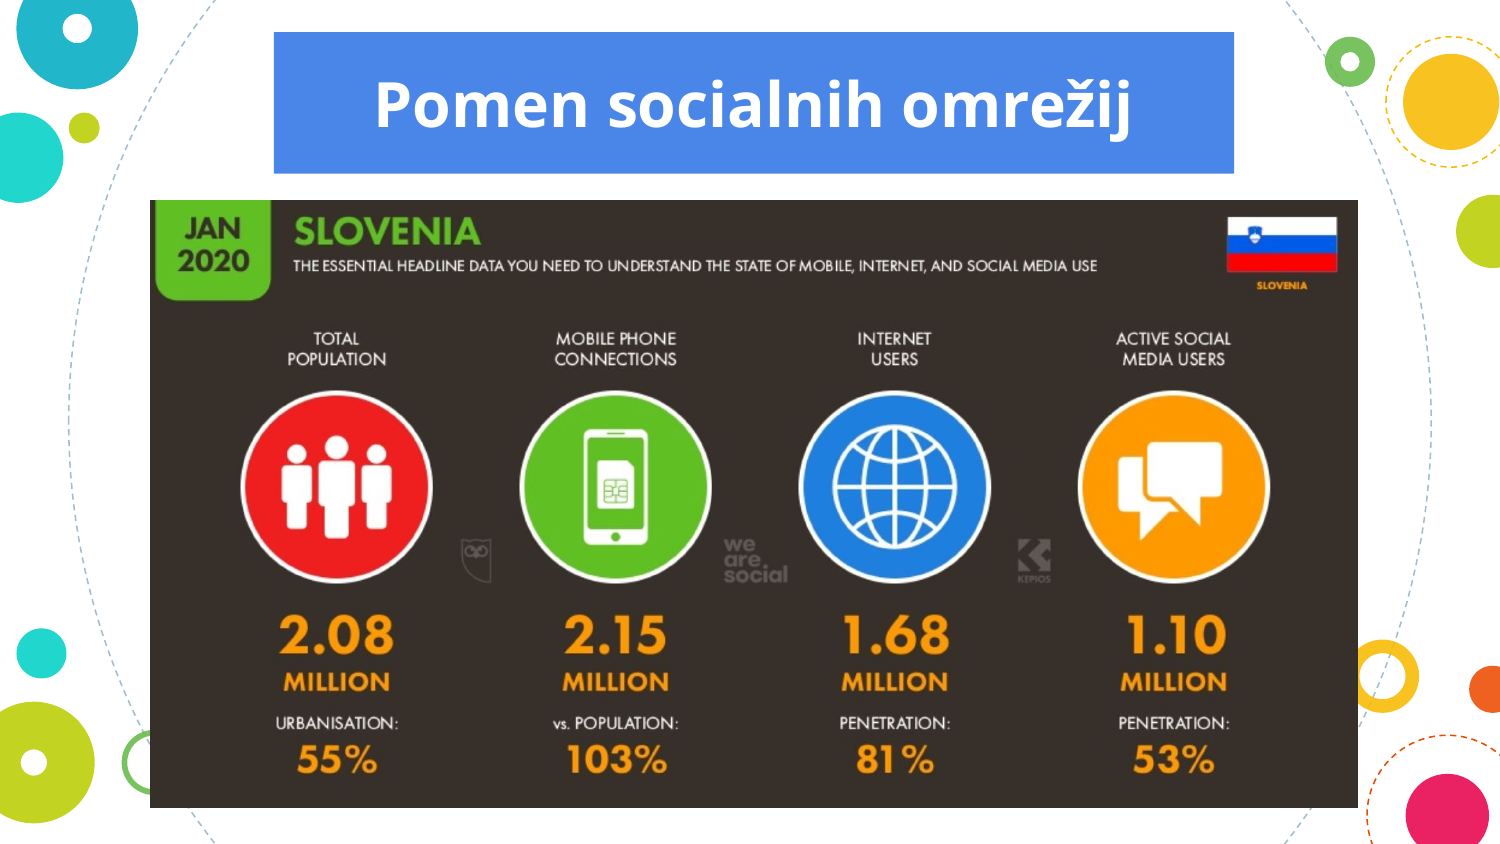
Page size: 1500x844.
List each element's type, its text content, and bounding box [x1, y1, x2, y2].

text_box Pomen socialnih omrežij [273, 32, 1235, 174]
picture [149, 200, 1359, 808]
